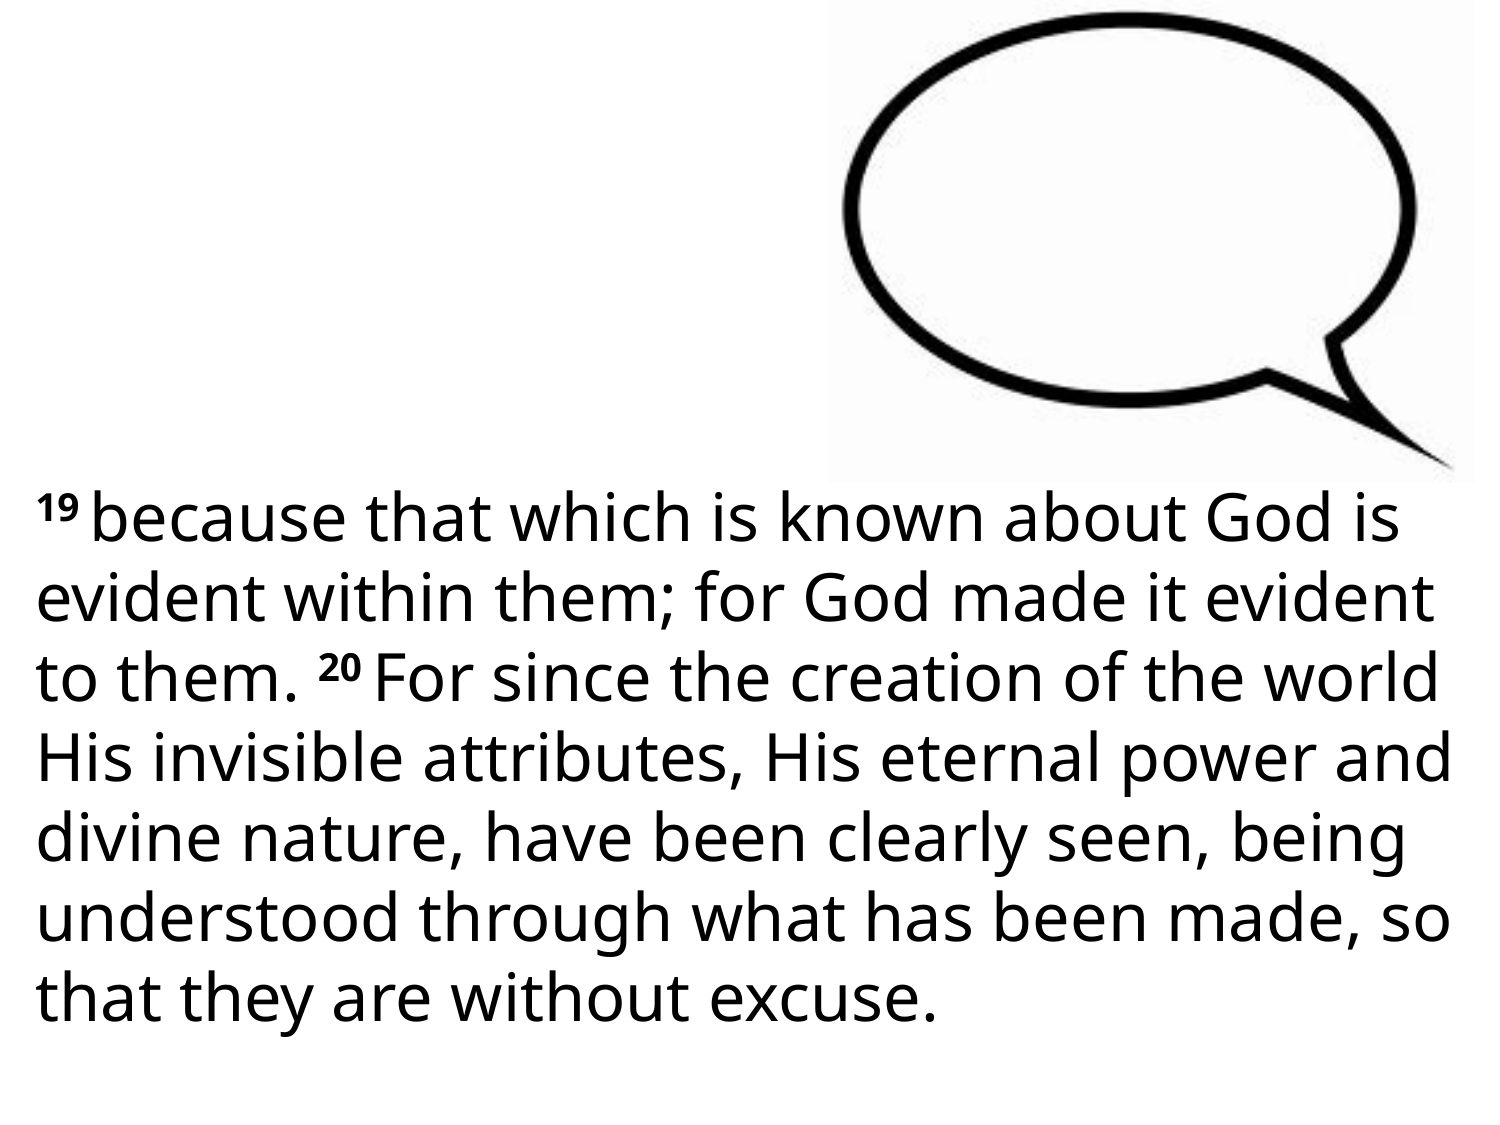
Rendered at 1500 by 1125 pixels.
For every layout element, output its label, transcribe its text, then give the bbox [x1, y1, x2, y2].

text_box 19 because that which is known about God is evident within them; for God made it evident to them. 20 For since the creation of the world His invisible attributes, His eternal power and divine nature, have been clearly seen, being understood through what has been made, so that they are without excuse. Romans 1:19-20 [20, 467, 1475, 1125]
picture [828, 0, 1475, 483]
